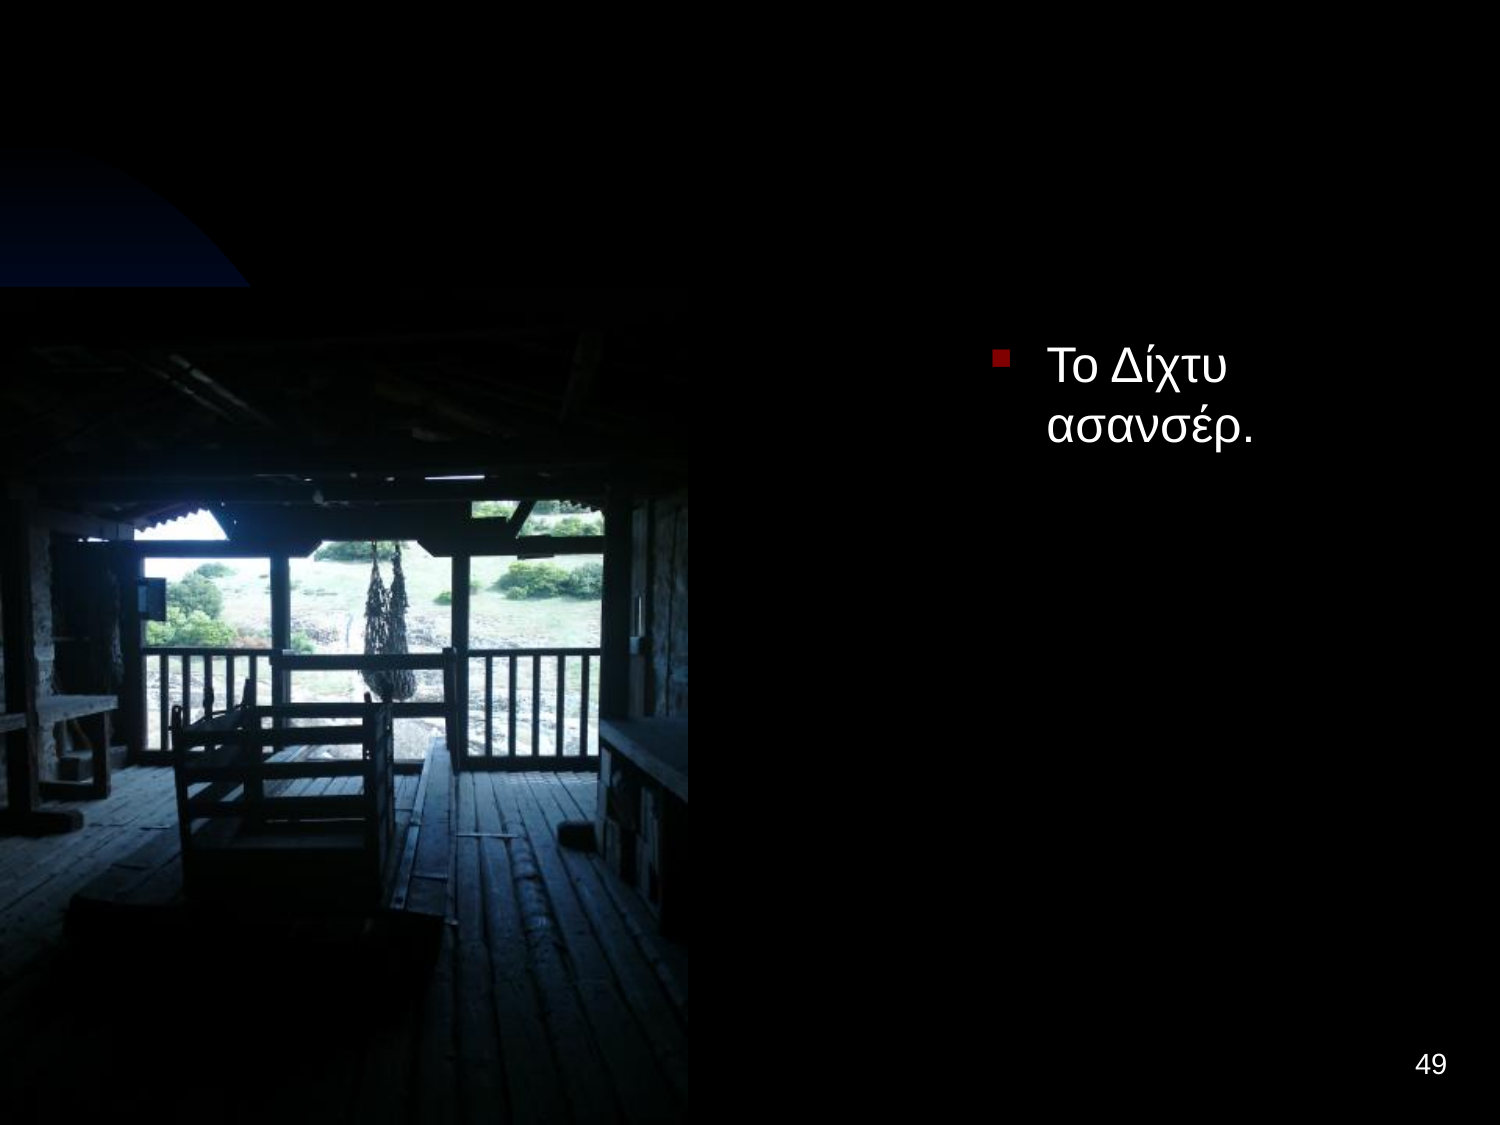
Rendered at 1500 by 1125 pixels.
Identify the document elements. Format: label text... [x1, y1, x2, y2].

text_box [0, 287, 688, 1125]
slide_number 49 [1149, 1025, 1463, 1100]
list Το Δίχτυ ασανσέρ. [975, 324, 1463, 1000]
